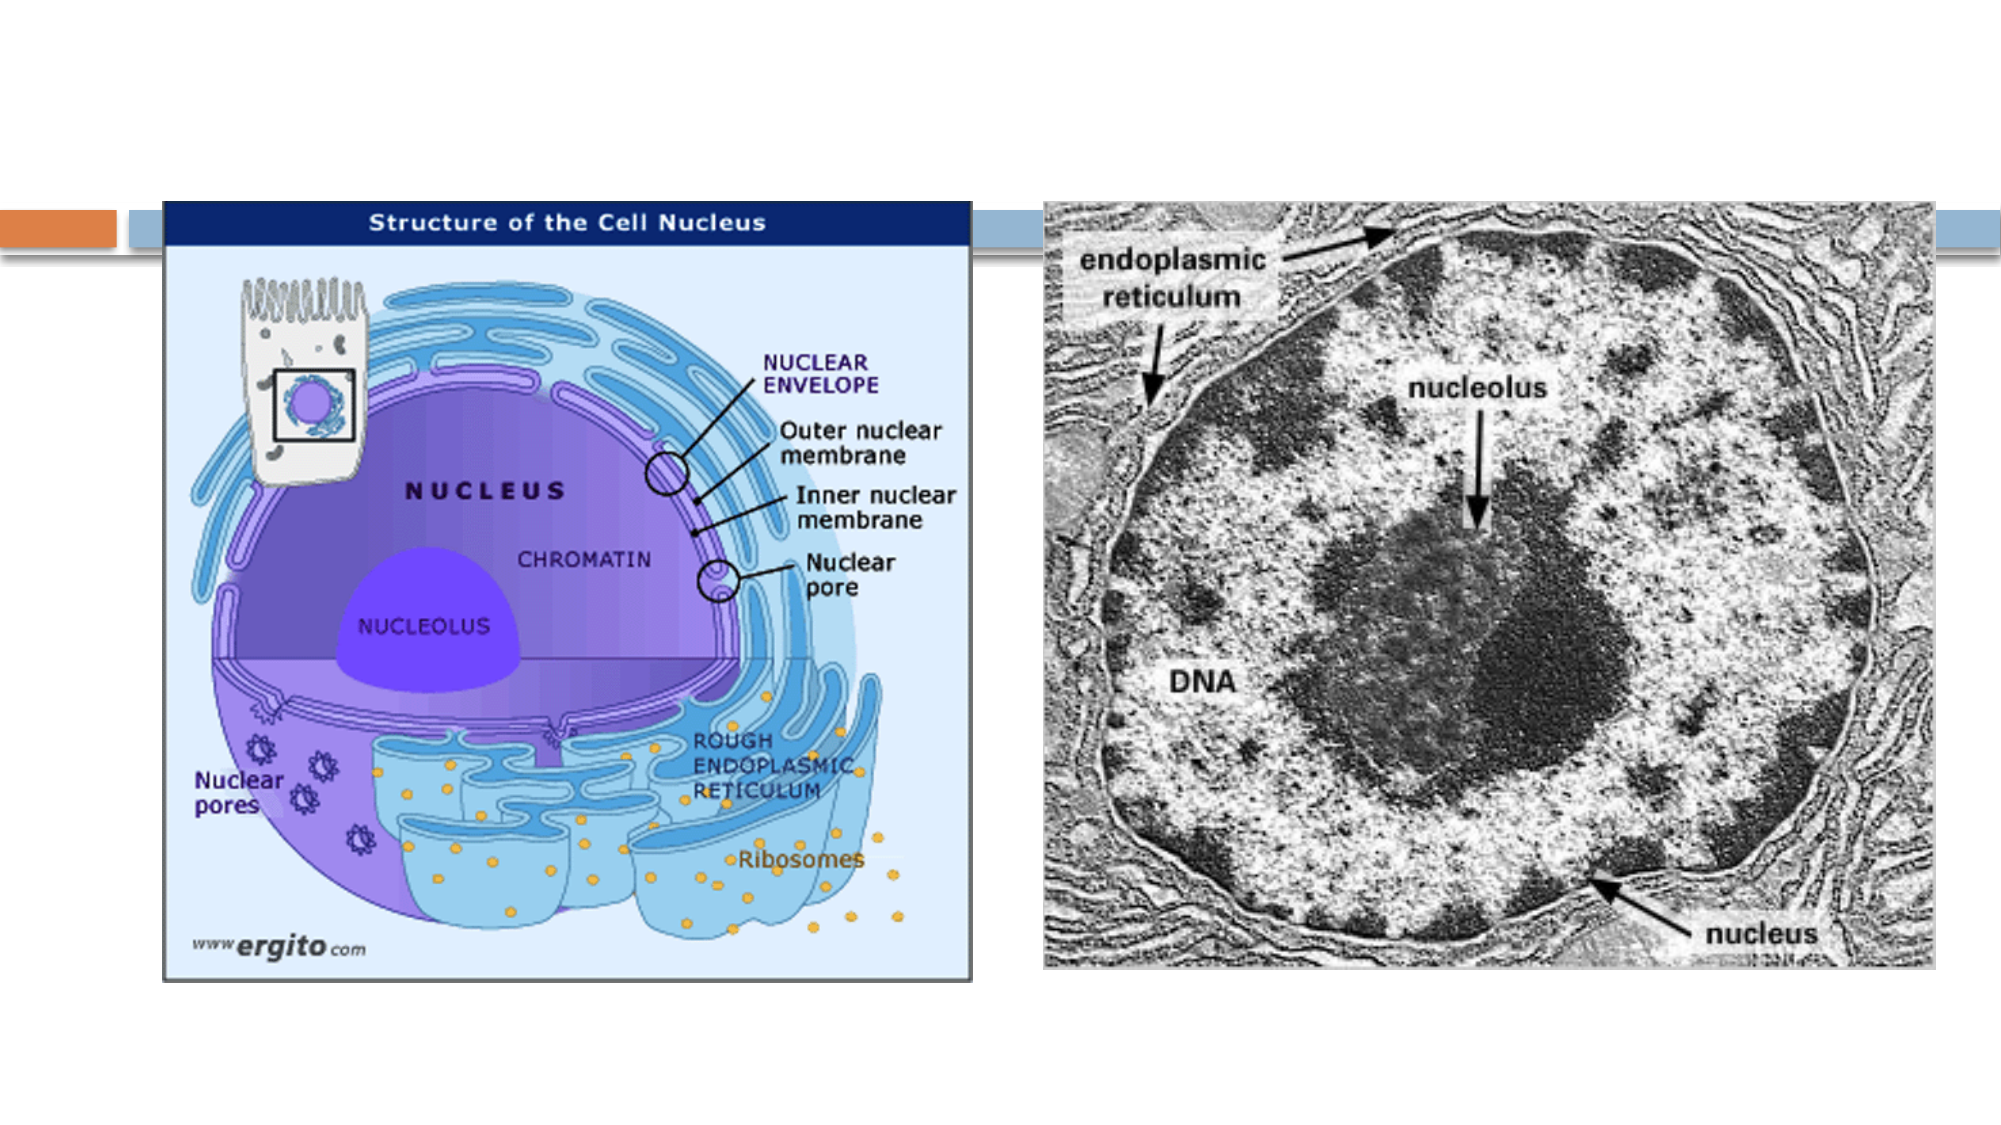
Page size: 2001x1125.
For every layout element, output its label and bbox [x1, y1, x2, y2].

picture [1043, 200, 1937, 971]
list [162, 200, 974, 984]
